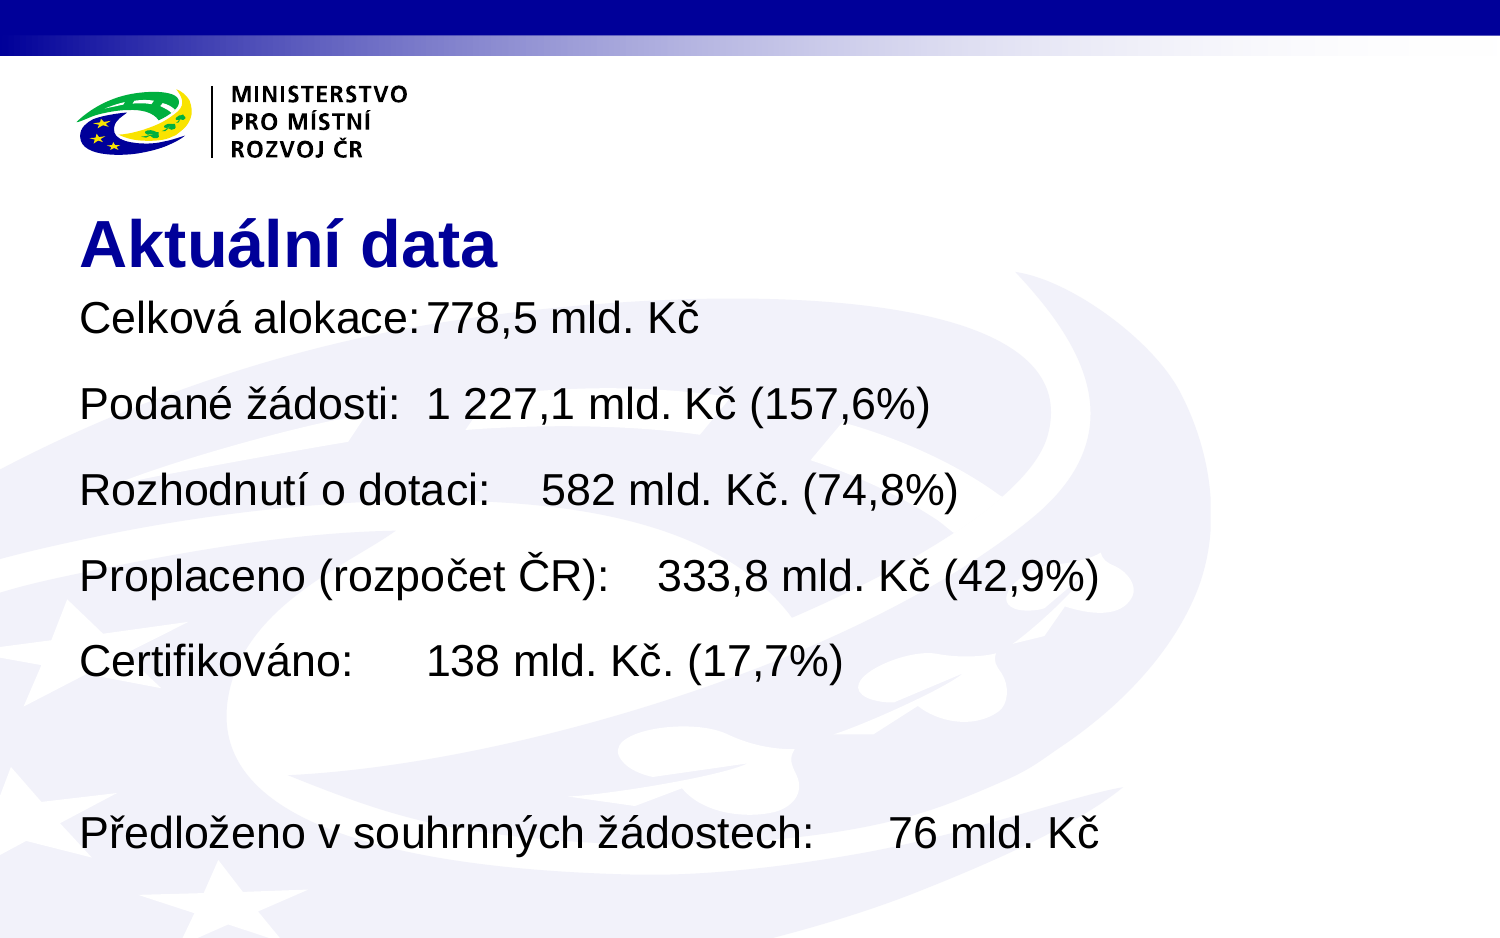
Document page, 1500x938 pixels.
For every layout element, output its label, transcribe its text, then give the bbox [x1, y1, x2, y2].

title Aktuální data [64, 193, 1425, 262]
list Celková alokace: 778,5 mld. Kč Podané žádosti: 1 227,1 mld. Kč (157,6%) Rozhodnutí o dotaci: 582 mld. Kč. (74,8%) Proplaceno (rozpočet ČR): 333,8 mld. Kč (42,9%) Certifikováno: 138 mld. Kč. (17,7%) Předloženo v souhrnných žádostech: 76 mld. Kč [64, 281, 1425, 871]
